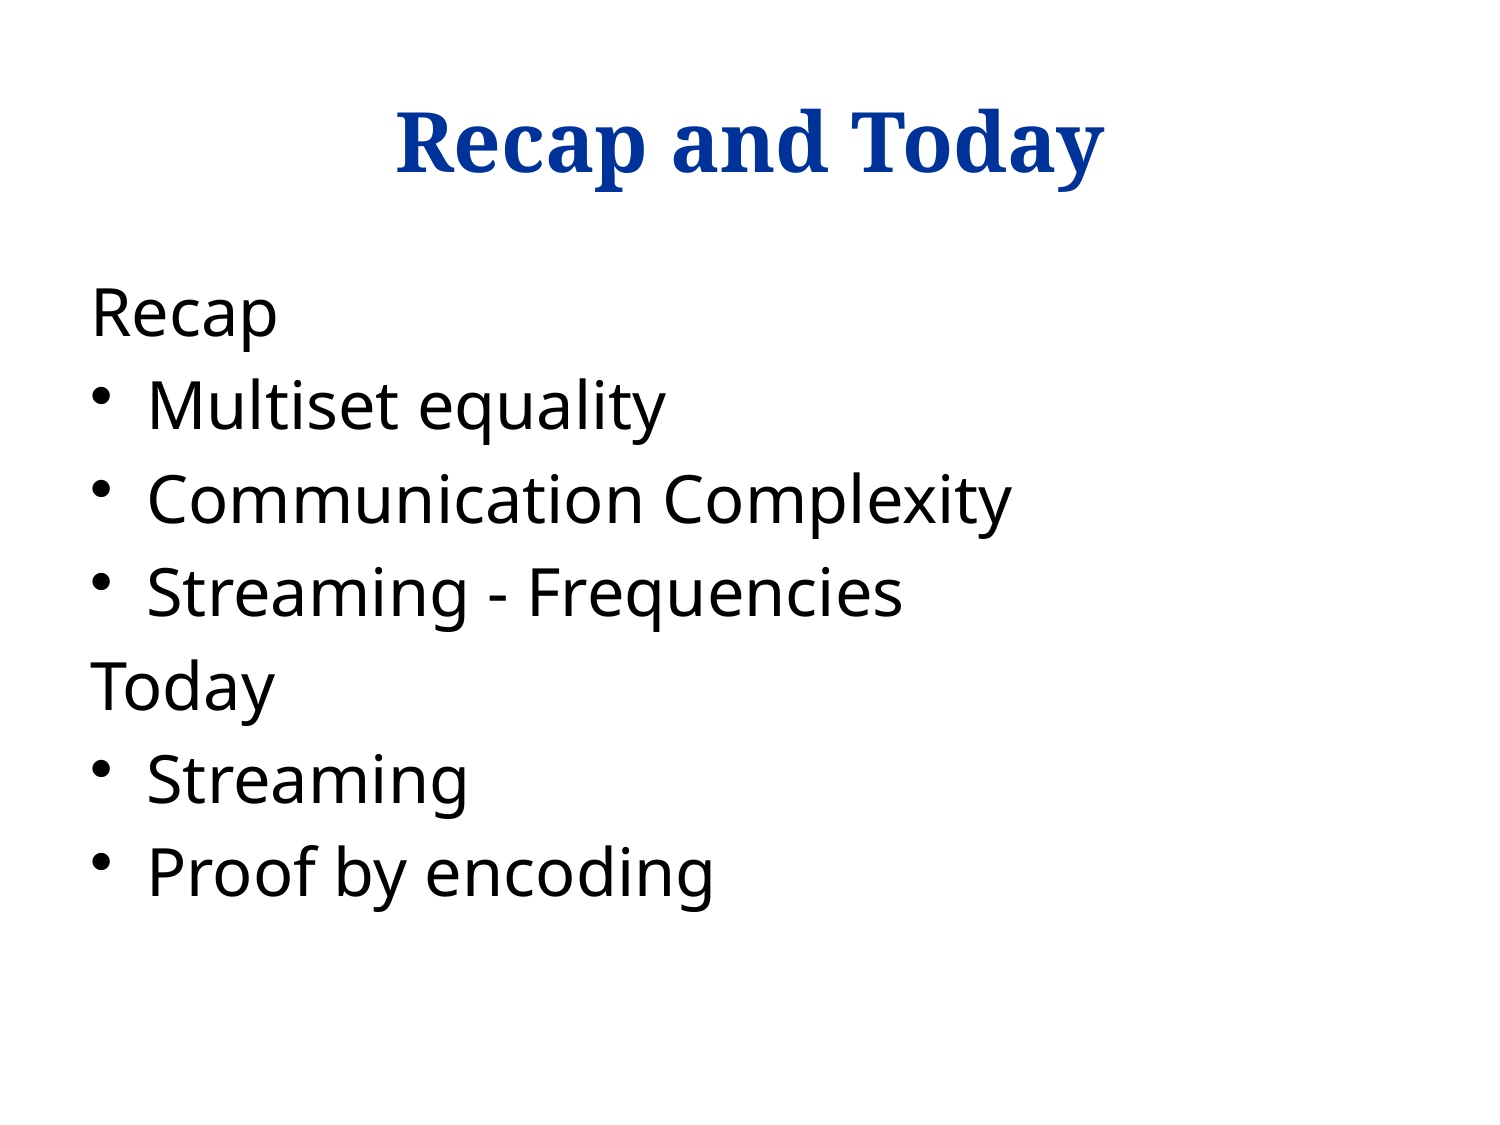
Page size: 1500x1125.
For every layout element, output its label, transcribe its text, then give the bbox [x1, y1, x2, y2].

list Recap Multiset equality Communication Complexity Streaming - Frequencies Today Streaming Proof by encoding [75, 262, 1425, 1005]
title Recap and Today [75, 45, 1425, 233]
